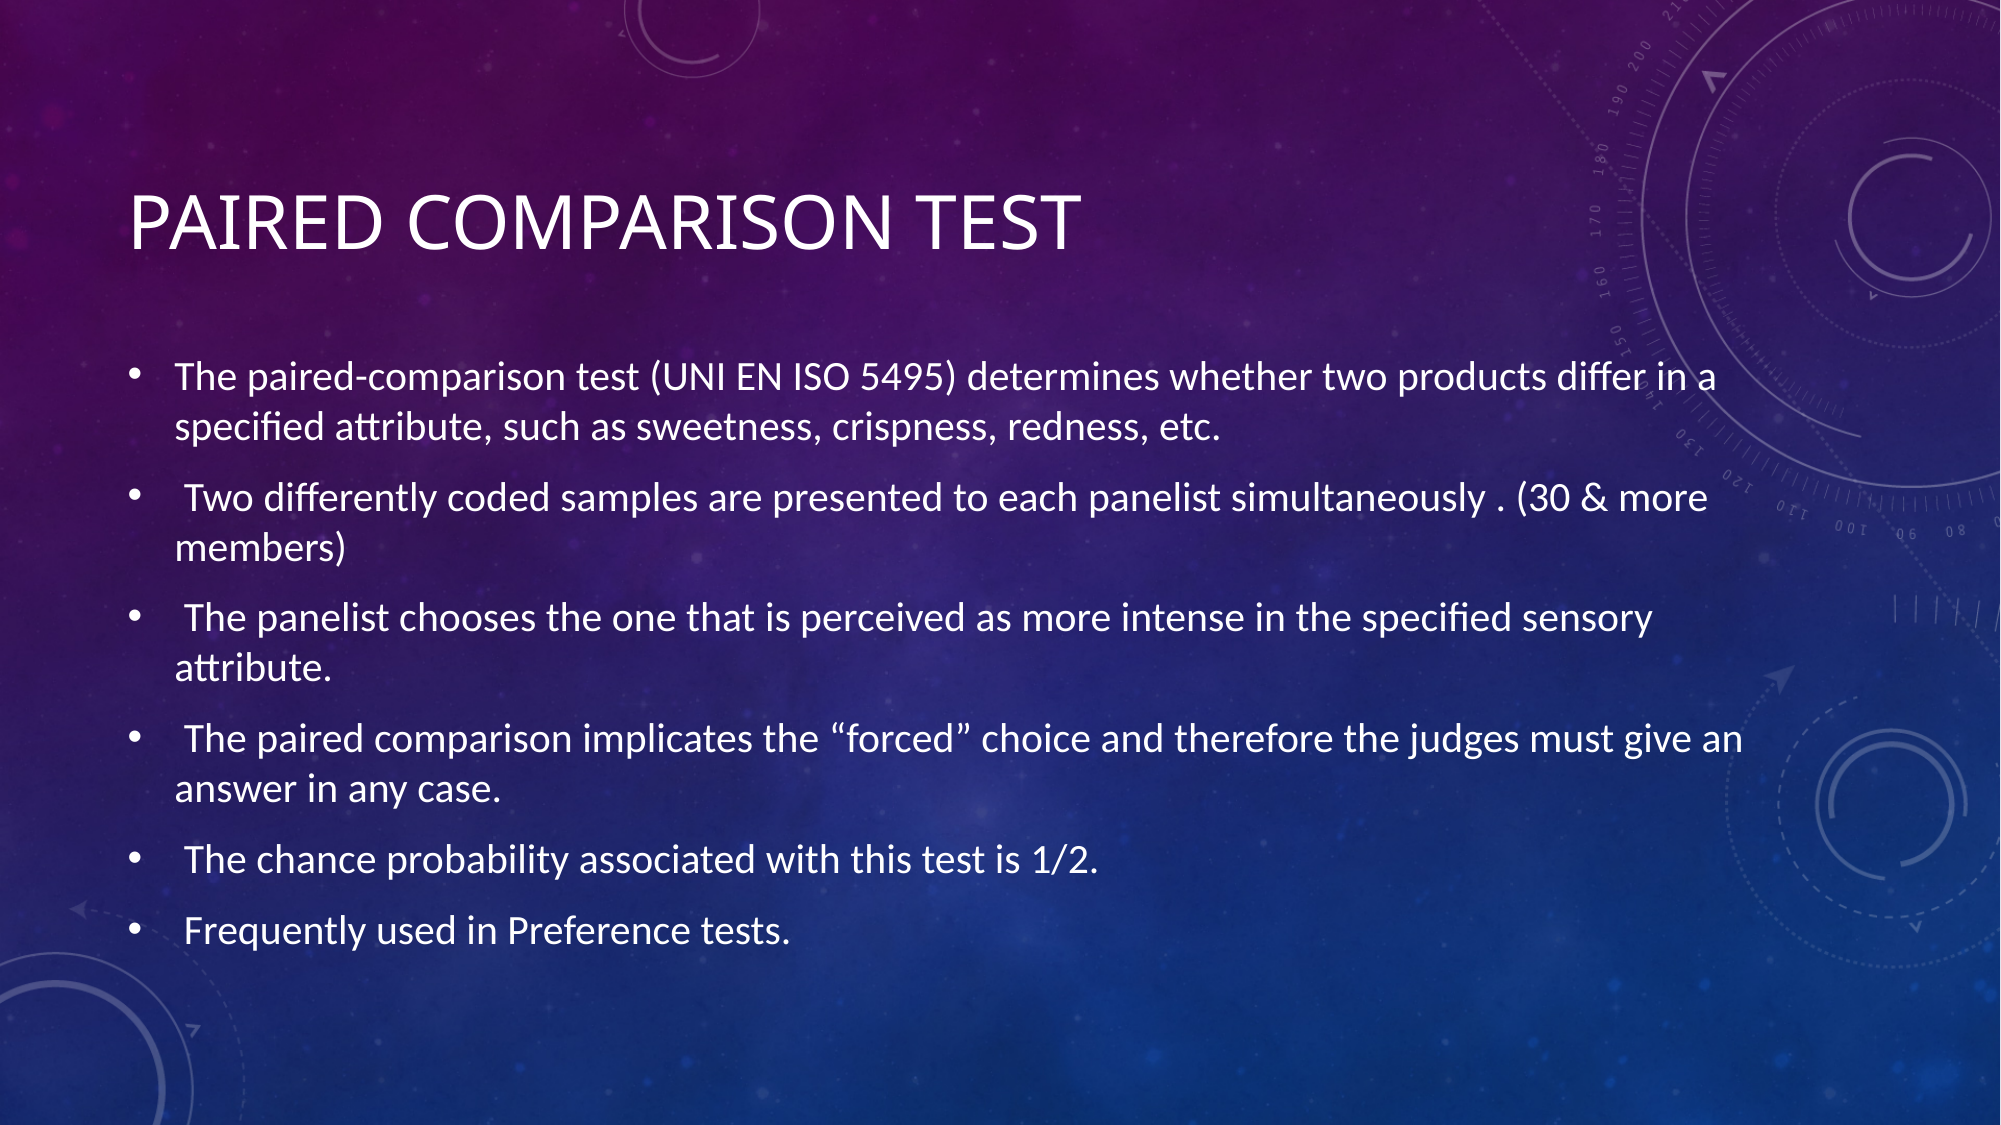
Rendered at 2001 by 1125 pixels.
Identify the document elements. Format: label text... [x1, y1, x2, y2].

list The paired-comparison test (UNI EN ISO 5495) determines whether two products differ in a specified attribute, such as sweetness, crispness, redness, etc. Two differently coded samples are presented to each panelist simultaneously . (30 & more members) The panelist chooses the one that is perceived as more intense in the specified sensory attribute. The paired comparison implicates the “forced” choice and therefore the judges must give an answer in any case. The chance probability associated with this test is 1/2. Frequently used in Preference tests. [112, 351, 1775, 950]
picture [0, 0, 2001, 1125]
title PAIRED COMPARISON TEST [112, 99, 1775, 339]
